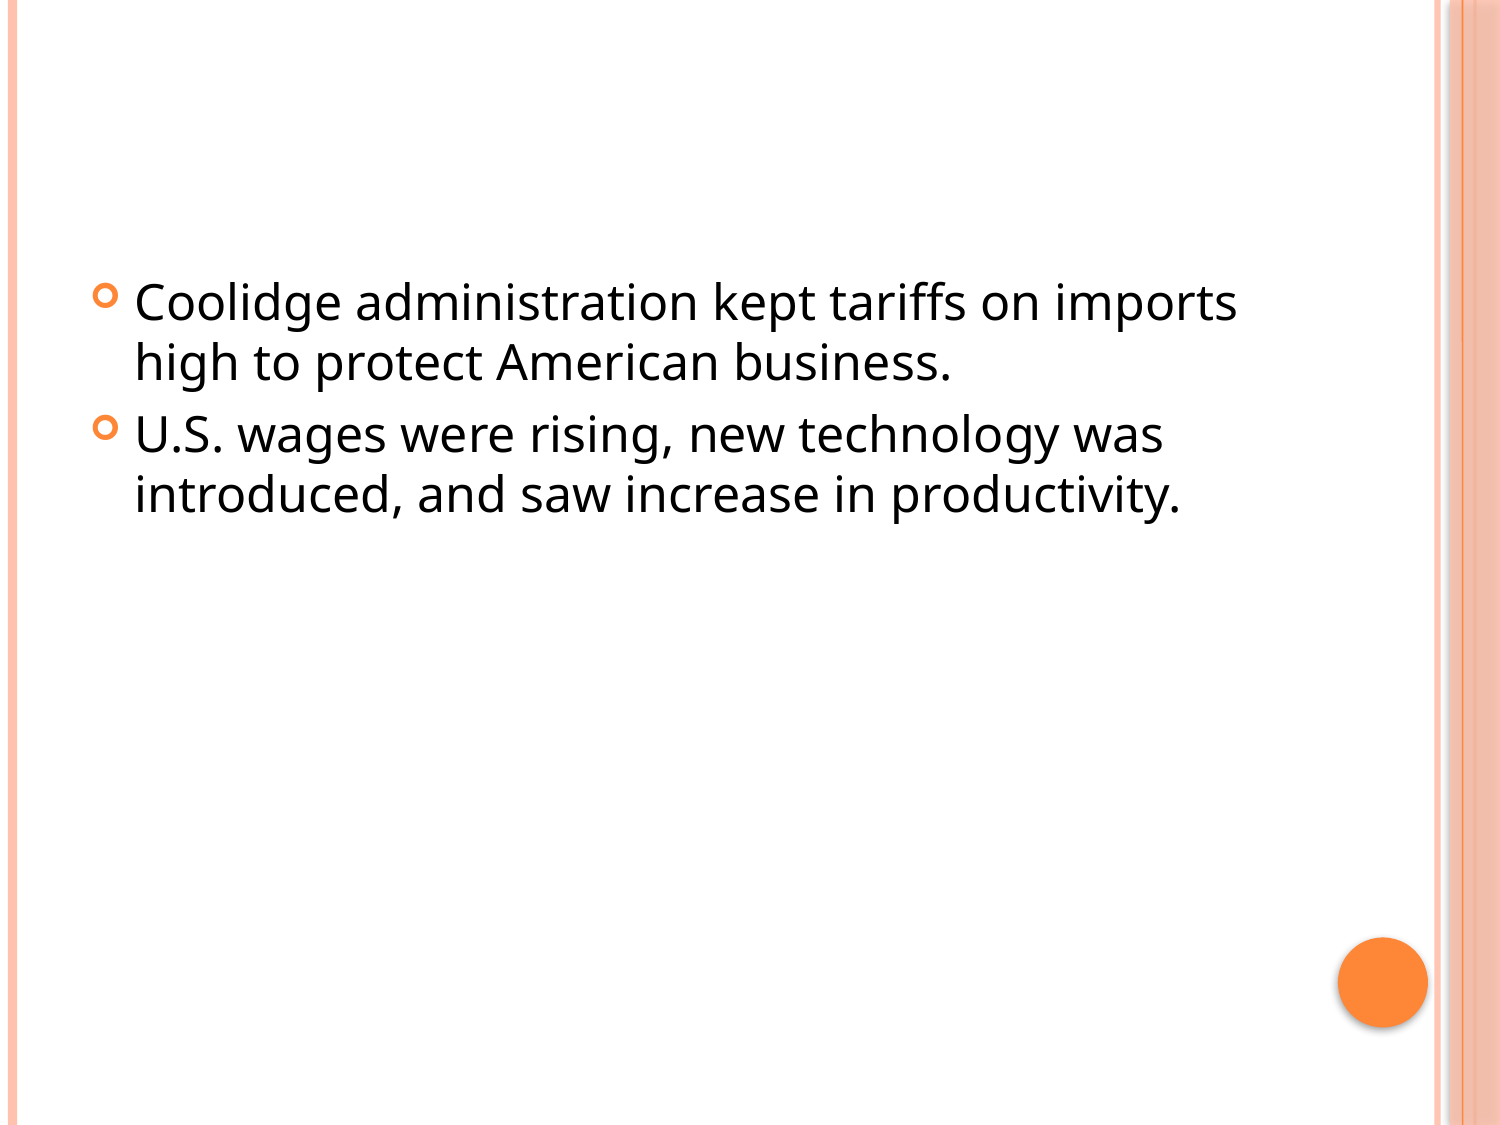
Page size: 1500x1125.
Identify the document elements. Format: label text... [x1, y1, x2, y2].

list Coolidge administration kept tariffs on imports high to protect American business. U.S. wages were rising, new technology was introduced, and saw increase in productivity. [75, 262, 1300, 1062]
